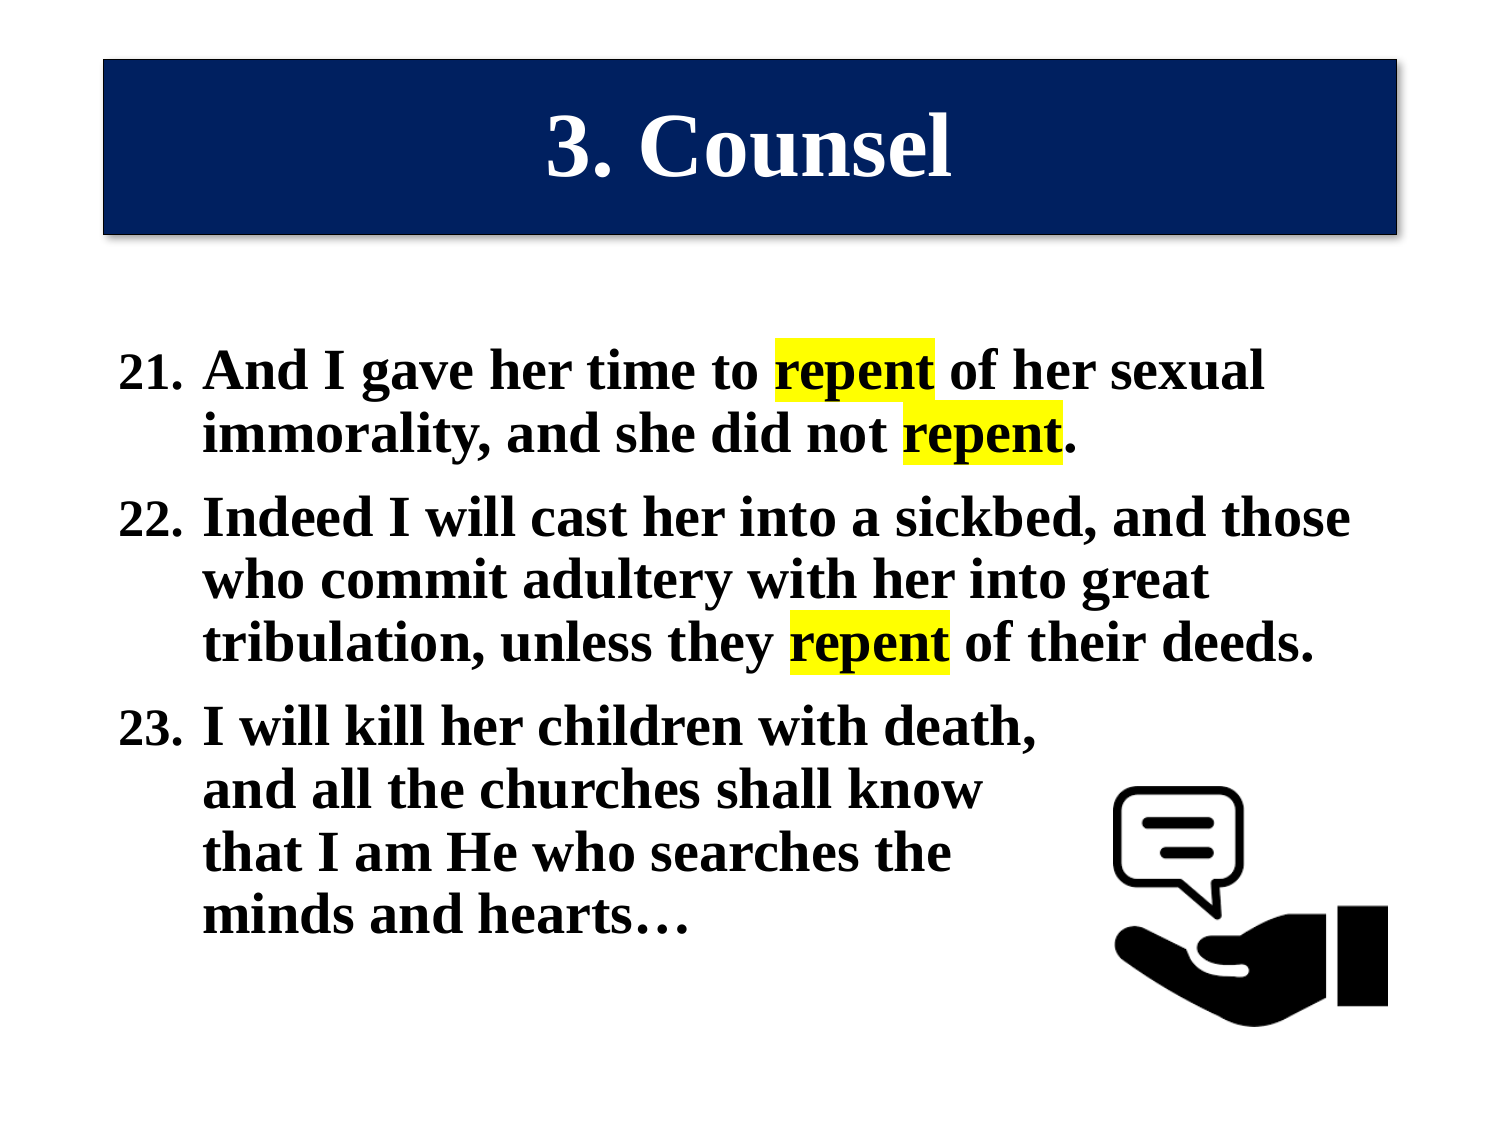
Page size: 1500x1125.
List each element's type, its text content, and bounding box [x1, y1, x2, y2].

picture [1113, 786, 1388, 1027]
list And I gave her time to repent of her sexual immorality, and she did not repent. Indeed I will cast her into a sickbed, and those who commit adultery with her into great tribulation, unless they repent of their deeds. I will kill her children with death, and all the churches shall know that I am He who searches the minds and hearts… [103, 331, 1397, 1014]
title 3. Counsel [103, 59, 1397, 235]
